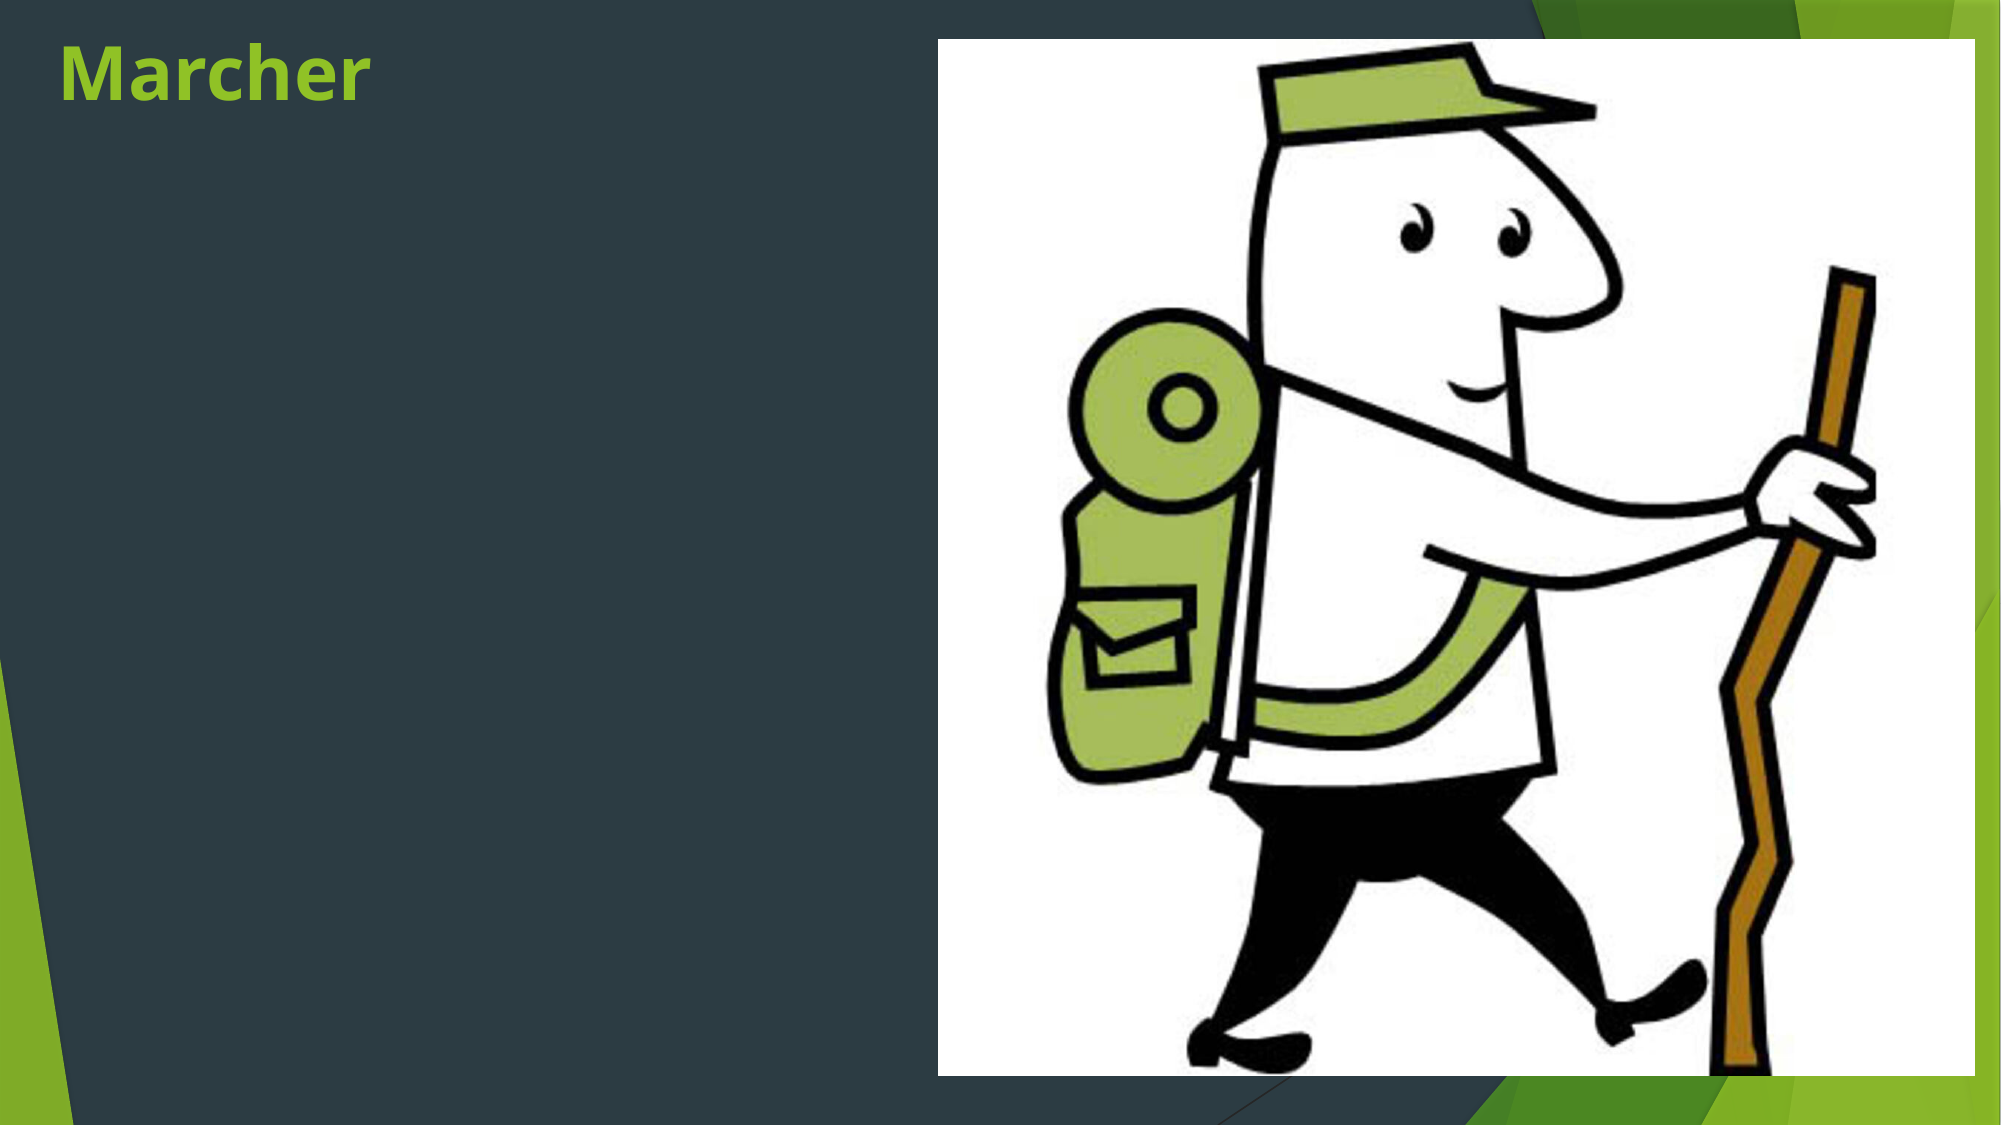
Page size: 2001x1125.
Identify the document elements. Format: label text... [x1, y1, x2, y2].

title Marcher [42, 18, 1454, 235]
picture [937, 38, 1975, 1076]
